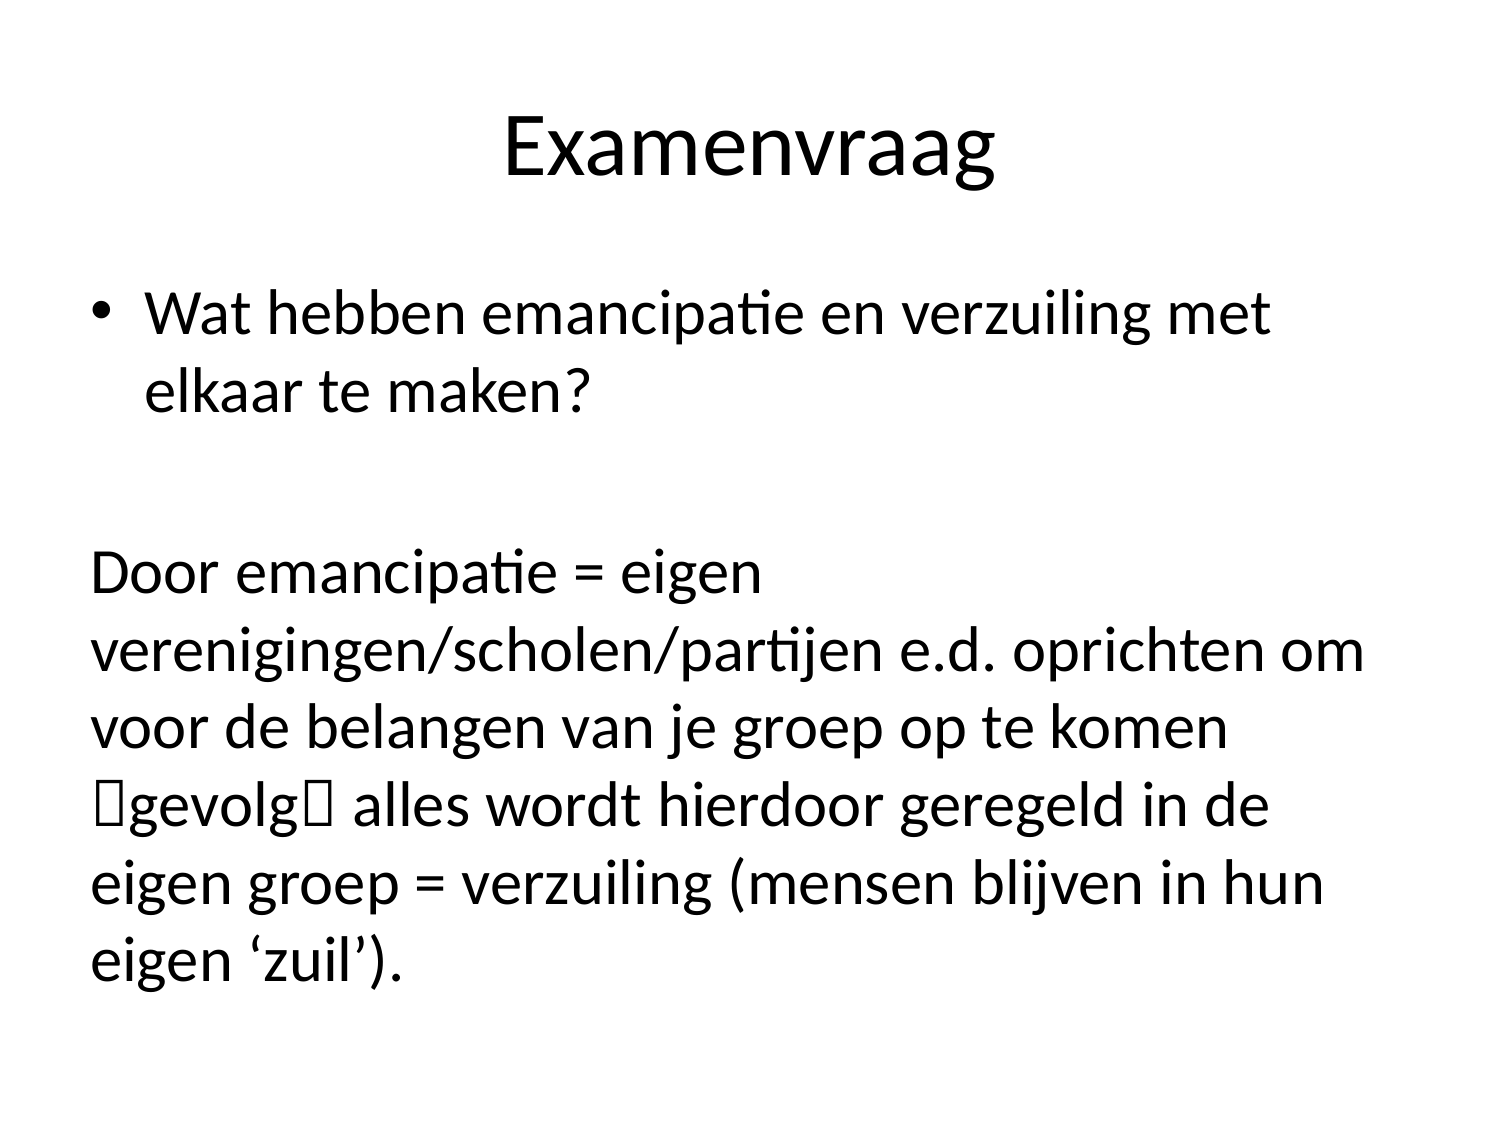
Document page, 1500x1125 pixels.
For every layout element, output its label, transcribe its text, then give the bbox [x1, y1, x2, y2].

title Examenvraag [75, 45, 1425, 233]
list Wat hebben emancipatie en verzuiling met elkaar te maken? Door emancipatie = eigen verenigingen/scholen/partijen e.d. oprichten om voor de belangen van je groep op te komen gevolg alles wordt hierdoor geregeld in de eigen groep = verzuiling (mensen blijven in hun eigen ‘zuil’). [75, 262, 1425, 1005]
